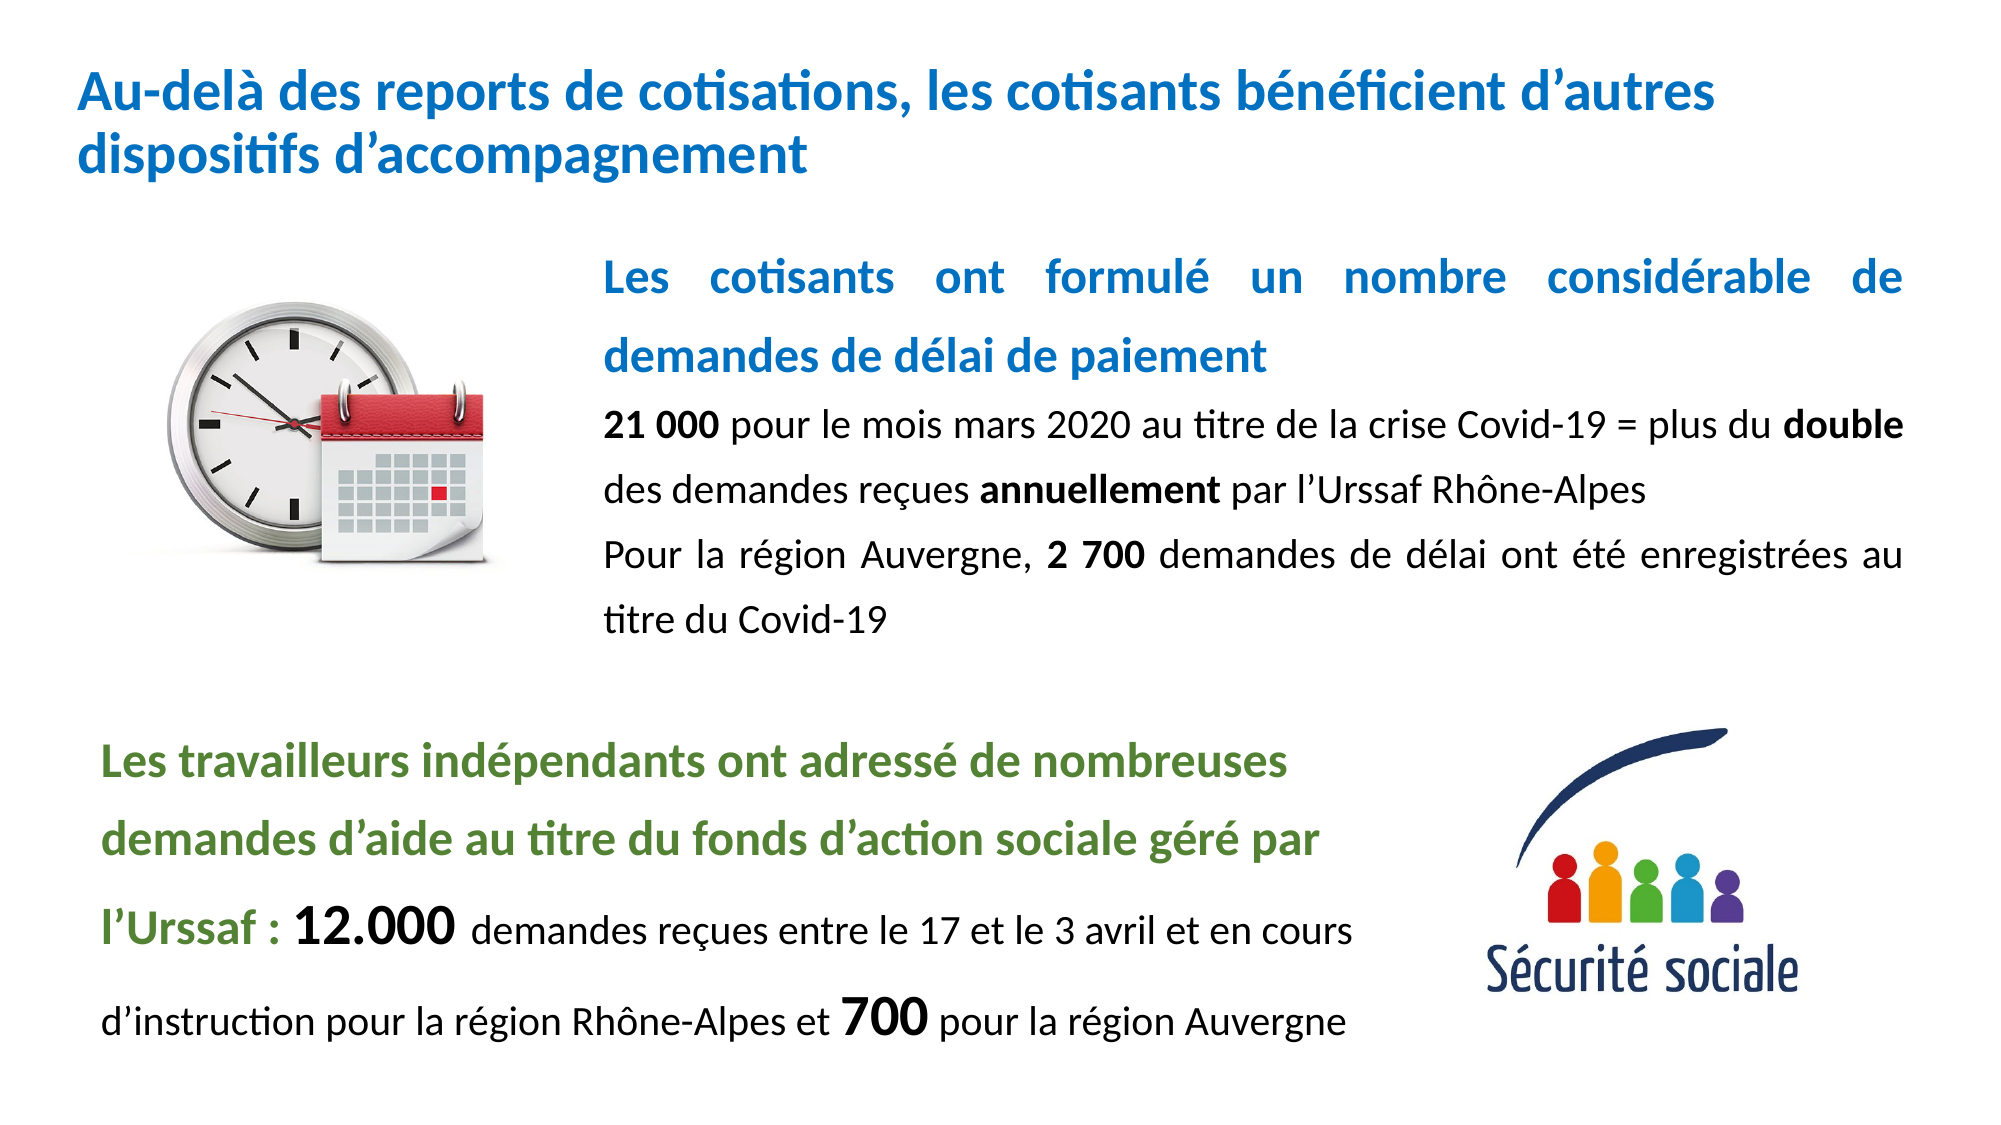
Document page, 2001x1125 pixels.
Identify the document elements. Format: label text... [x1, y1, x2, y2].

picture [1422, 715, 1862, 1007]
picture [61, 294, 558, 573]
text_box Les travailleurs indépendants ont adressé de nombreuses demandes d’aide au titre du fonds d’action sociale géré par l’Urssaf : 12.000 demandes reçues entre le 17 et le 3 avril et en cours d’instruction pour la région Rhône-Alpes et 700 pour la région Auvergne [85, 788, 1423, 1047]
text_box Les cotisants ont formulé un nombre considérable de demandes de délai de paiement 21 000 pour le mois mars 2020 au titre de la crise Covid-19 = plus du double des demandes reçues annuellement par l’Urssaf Rhône-Alpes Pour la région Auvergne, 2 700 demandes de délai ont été enregistrées au titre du Covid-19 [588, 218, 1919, 650]
title Au-delà des reports de cotisations, les cotisants bénéficient d’autres dispositifs d’accompagnement [62, 78, 1957, 168]
